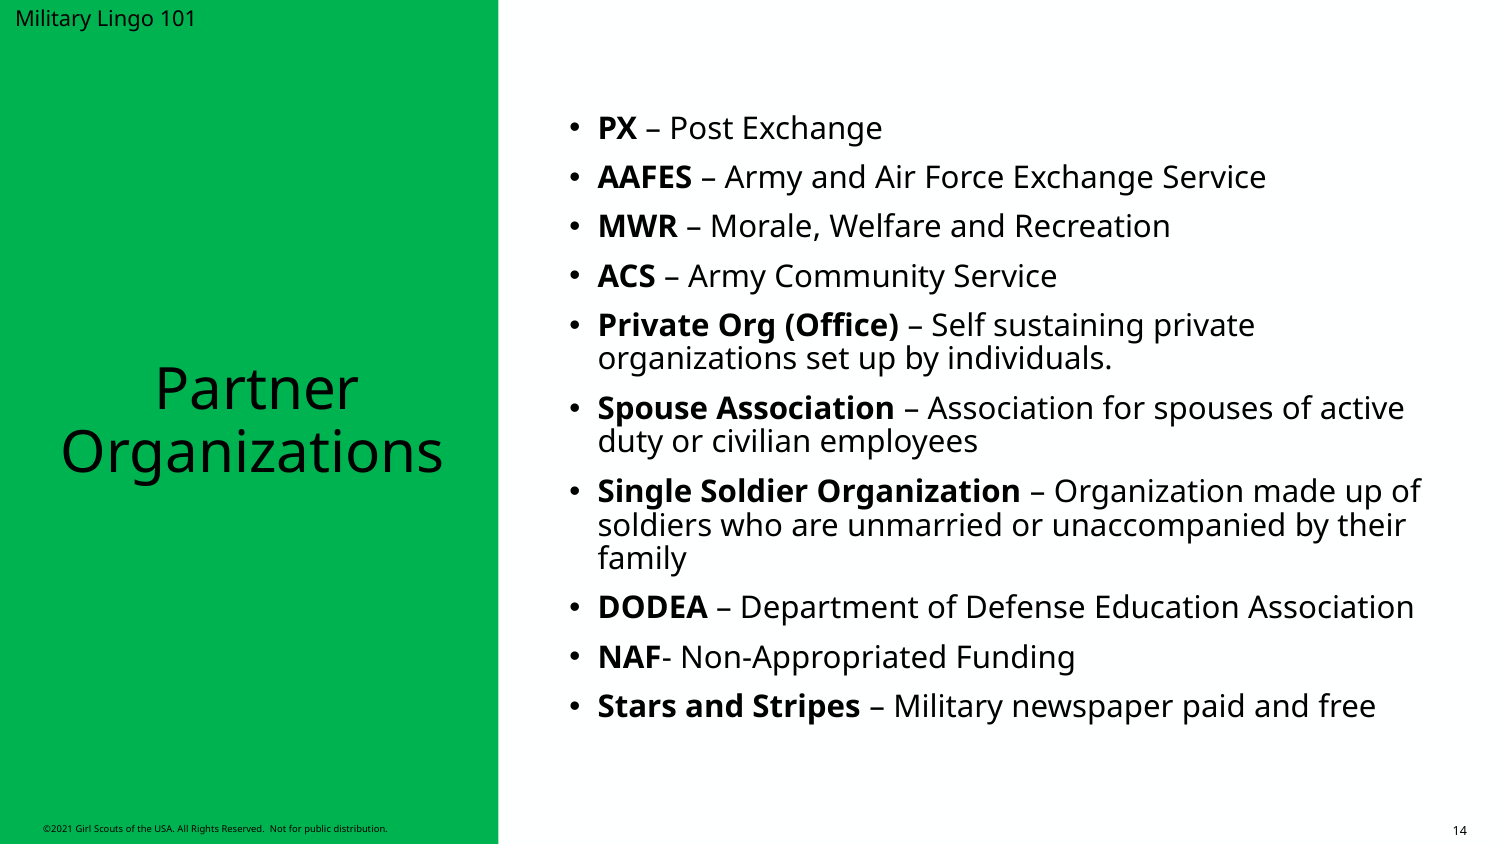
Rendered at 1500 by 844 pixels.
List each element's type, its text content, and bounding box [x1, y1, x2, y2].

list PX – Post Exchange AAFES – Army and Air Force Exchange Service MWR – Morale, Welfare and Recreation ACS – Army Community Service Private Org (Office) – Self sustaining private organizations set up by individuals. Spouse Association – Association for spouses of active duty or civilian employees Single Soldier Organization – Organization made up of soldiers who are unmarried or unaccompanied by their family DODEA – Department of Defense Education Association NAF- Non-Appropriated Funding Stars and Stripes – Military newspaper paid and free [554, 104, 1454, 819]
title Partner Organizations [27, 251, 478, 593]
list Military Lingo 101 [0, 0, 694, 43]
slide_number 14 [1391, 815, 1483, 844]
footer ©2021 Girl Scouts of the USA. All Rights Reserved. Not for public distribution. [28, 818, 959, 844]
